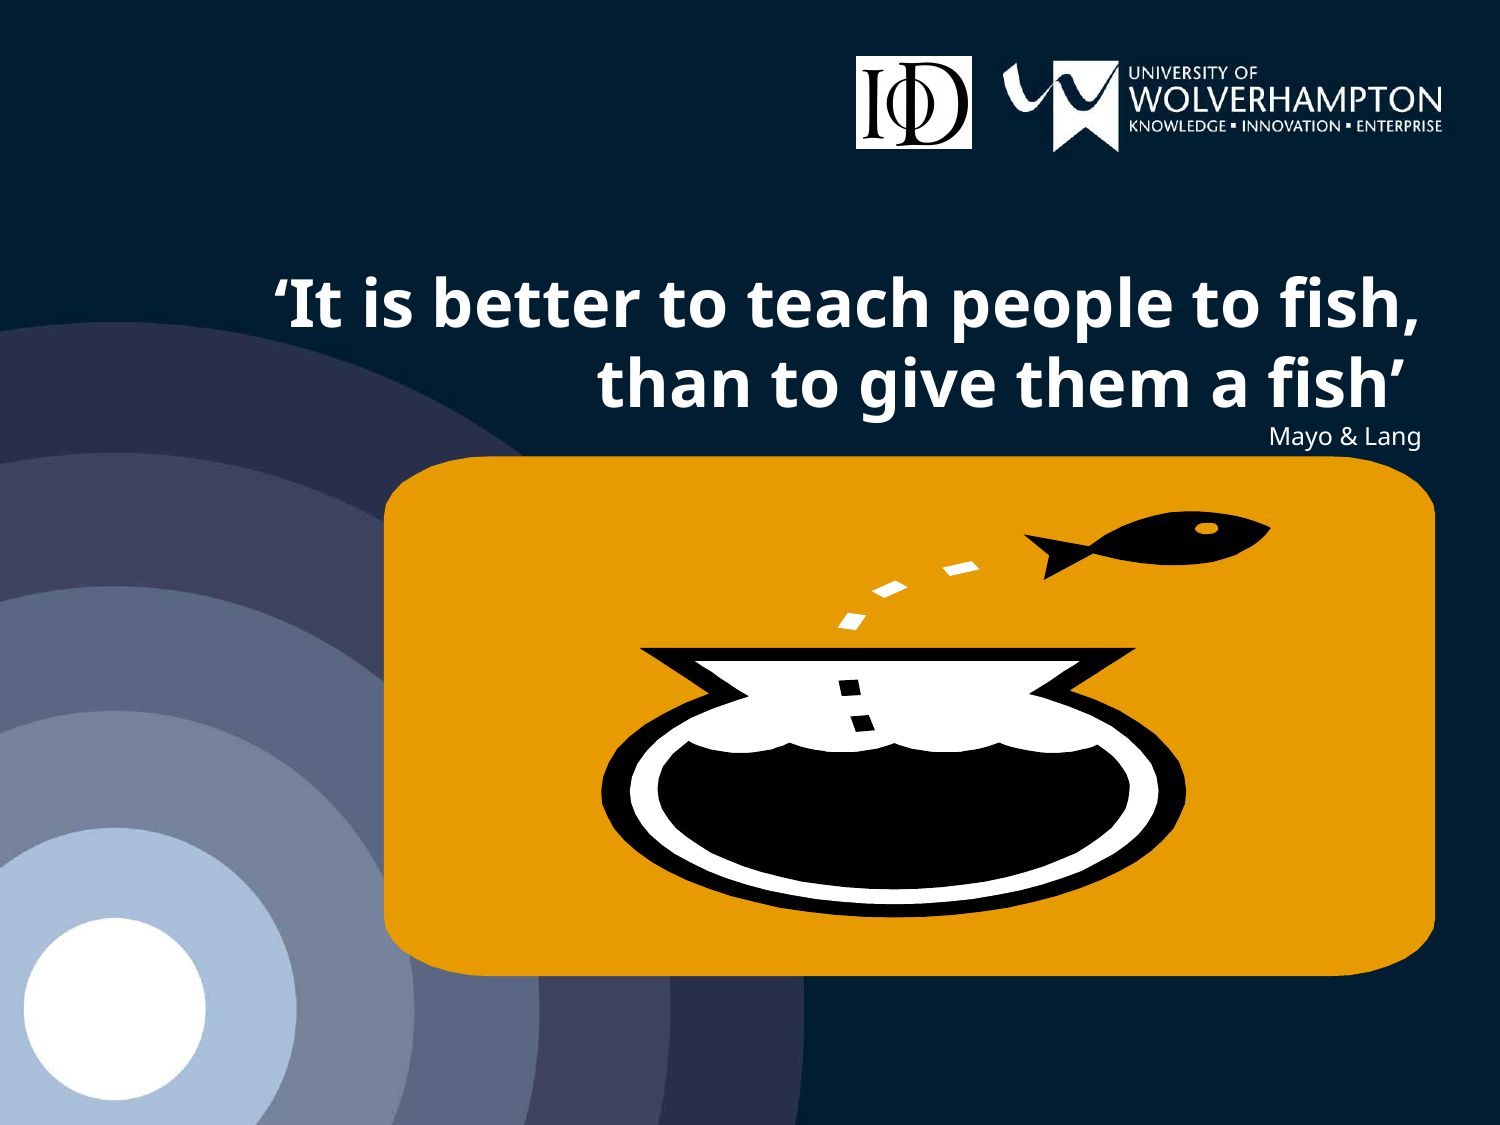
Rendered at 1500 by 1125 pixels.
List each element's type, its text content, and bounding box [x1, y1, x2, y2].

title ‘It is better to teach people to fish, than to give them a fish’ Mayo & Lang [162, 148, 1438, 563]
picture [0, 0, 1500, 1125]
